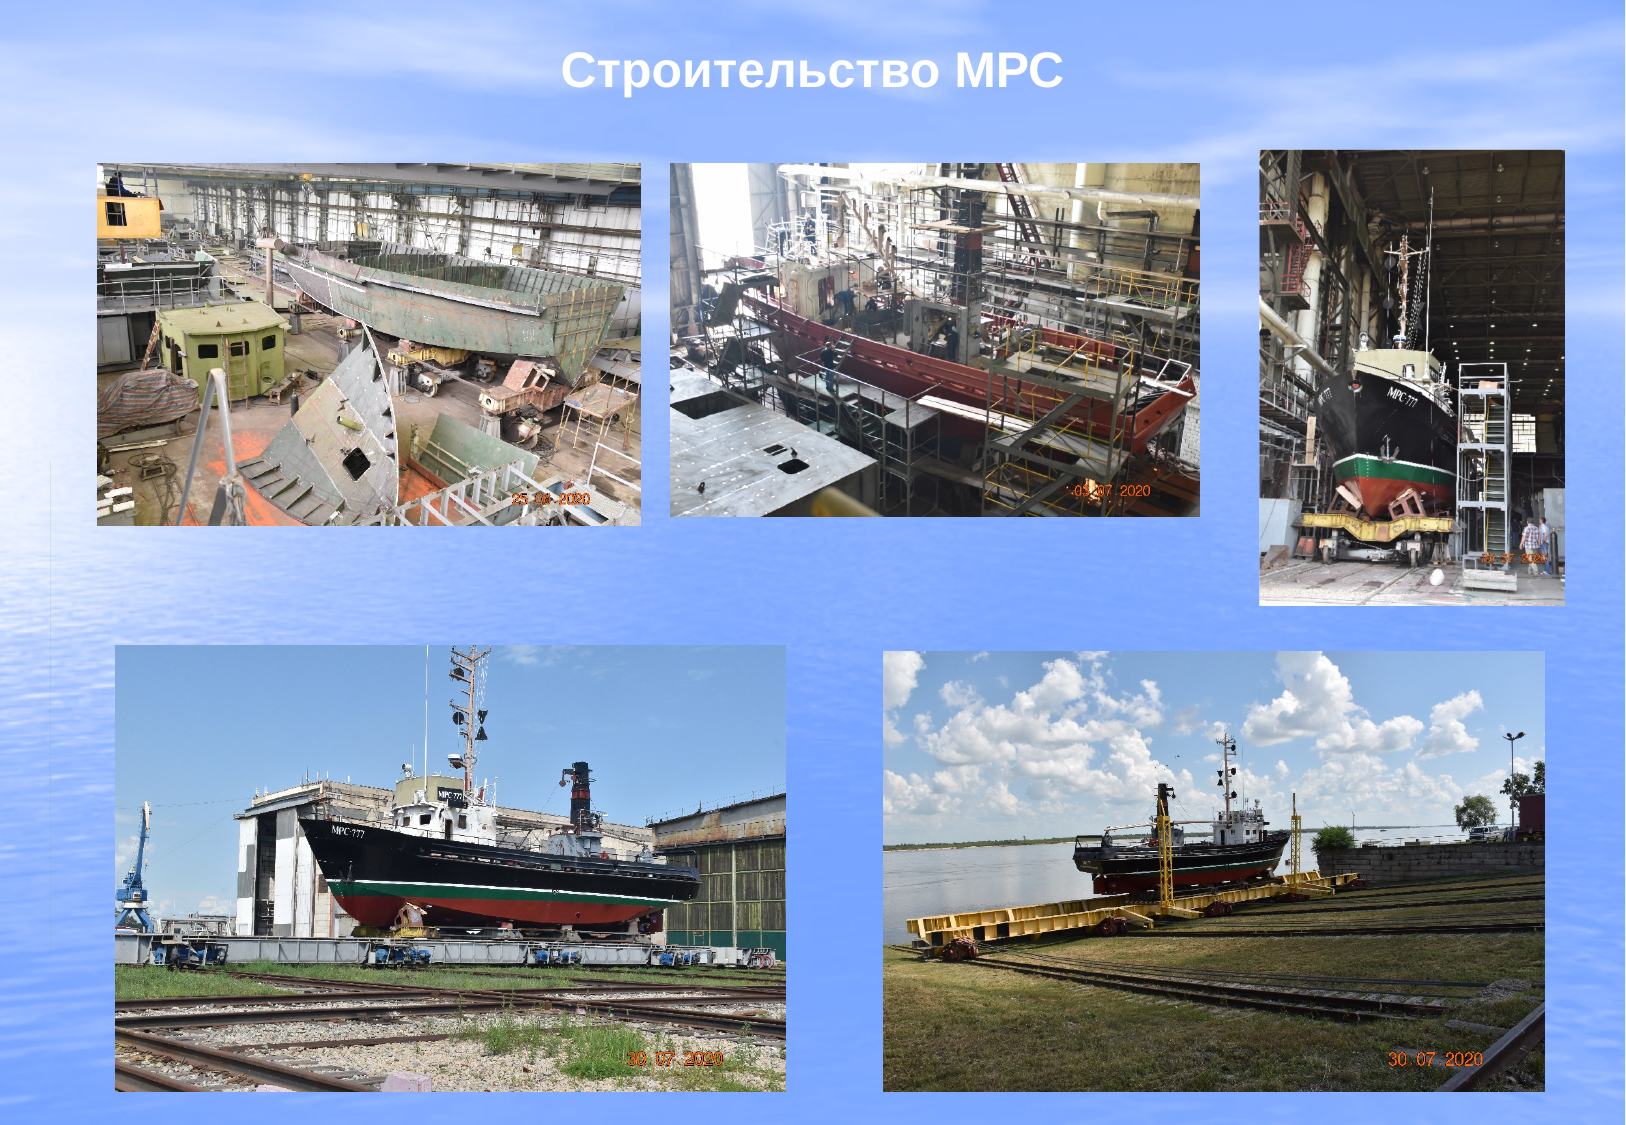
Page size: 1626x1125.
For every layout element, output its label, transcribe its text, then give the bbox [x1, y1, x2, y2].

picture [115, 644, 786, 1093]
picture [97, 163, 641, 527]
title Строительство МРС [0, 0, 1625, 106]
picture [670, 150, 1625, 605]
picture [883, 650, 1546, 1093]
